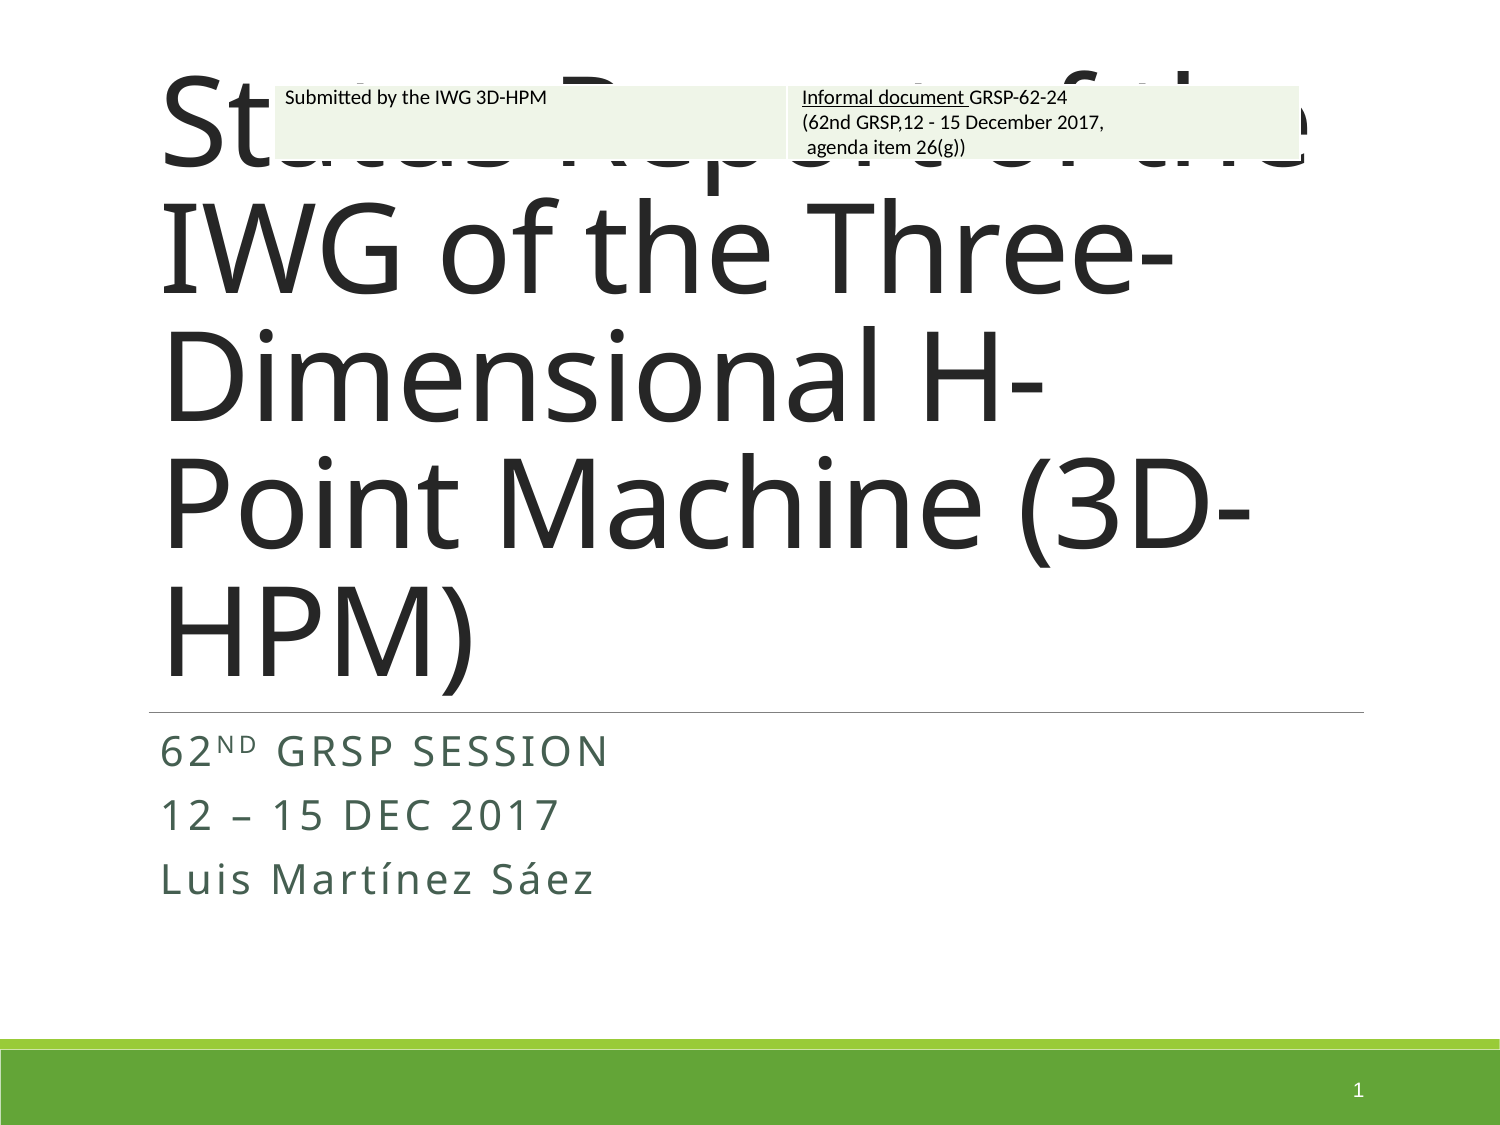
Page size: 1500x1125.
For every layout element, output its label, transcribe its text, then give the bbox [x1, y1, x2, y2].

title Status Report of the IWG of the Three-Dimensional H-Point Machine (3D-HPM) [145, 124, 1362, 710]
table_header Submitted by the IWG 3D-HPM [275, 86, 786, 159]
table_header Informal document GRSP-62-24 (62nd GRSP,12 - 15 December 2017, agenda item 26(g)) [788, 86, 1299, 159]
slide_number 1 [1217, 1059, 1380, 1120]
subtitle 62ND GRSP SESSION 12 – 15 DEC 2017 Luis Martínez Sáez [145, 730, 1362, 919]
